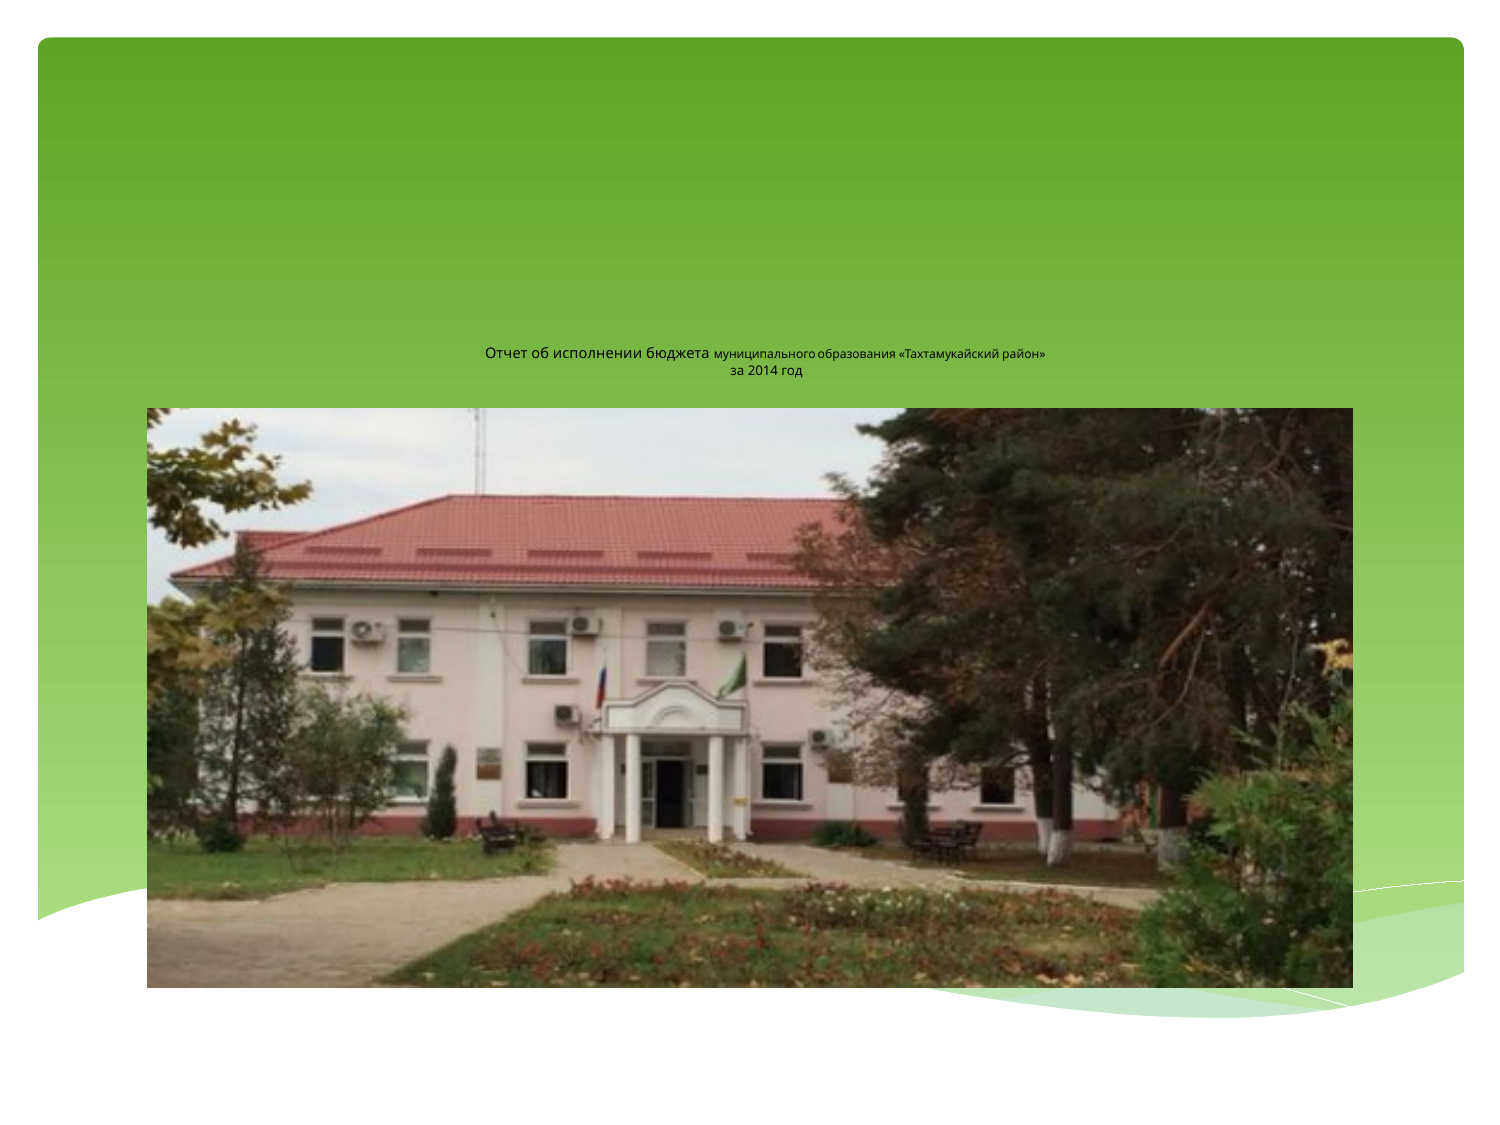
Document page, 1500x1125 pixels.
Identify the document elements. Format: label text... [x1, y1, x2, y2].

picture [147, 408, 1353, 988]
title Отчет об исполнении бюджета муниципального образования «Тахтамукайский район» за 2014 год [147, 208, 1386, 386]
